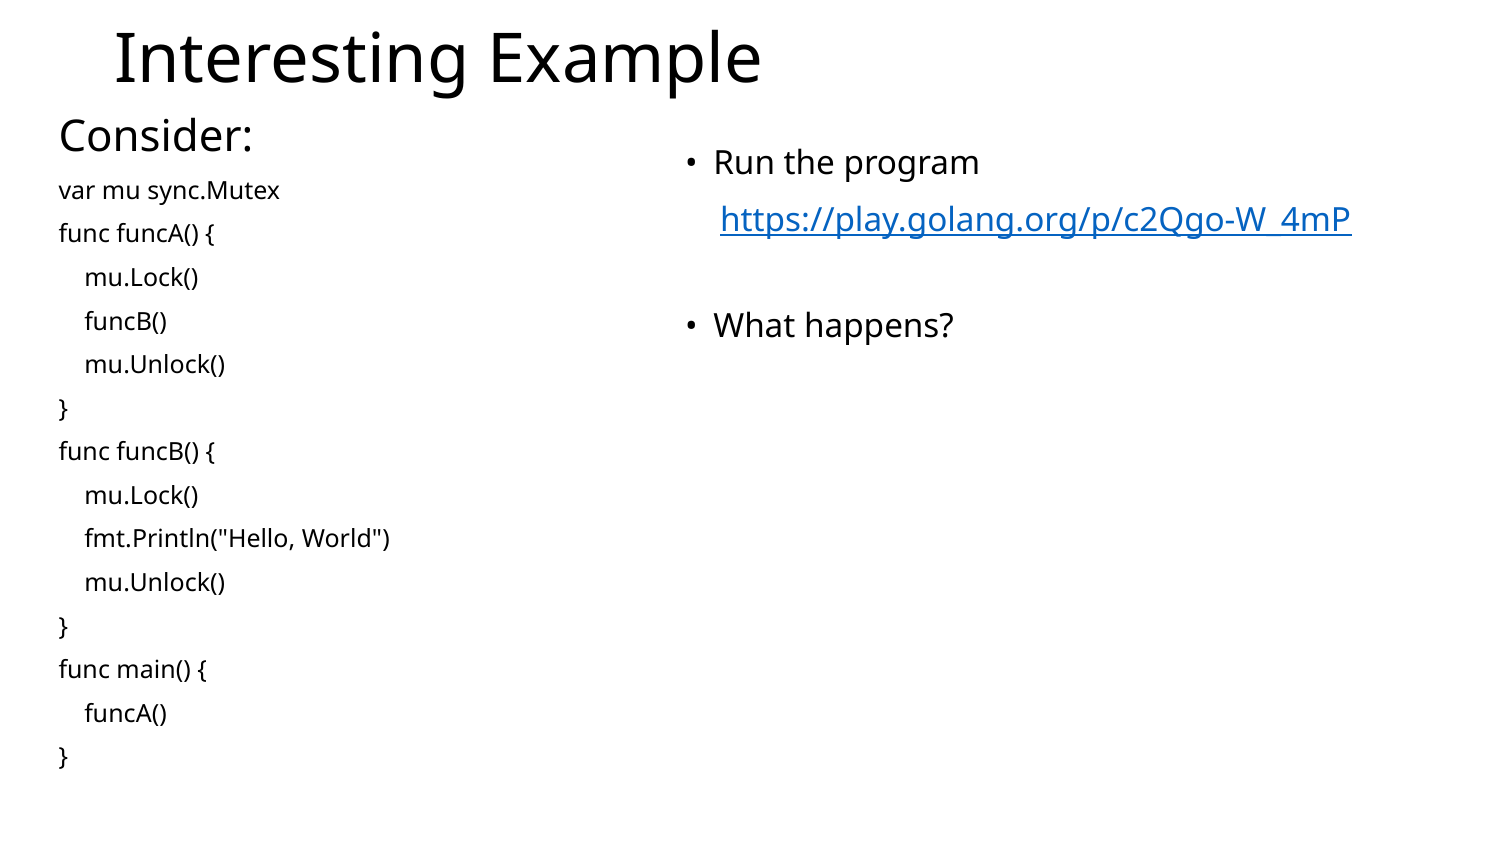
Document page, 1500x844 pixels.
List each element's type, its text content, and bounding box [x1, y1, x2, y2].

title Interesting Example [103, 12, 1397, 109]
text_box Run the program https://play.golang.org/p/c2Qgo-W_4mP What happens? [670, 131, 1455, 758]
list Consider: var mu sync.Mutex func funcA() { mu.Lock() funcB() mu.Unlock() } func funcB() { mu.Lock() fmt.Println("Hello, World") mu.Unlock() } func main() { funcA() } [47, 108, 705, 814]
